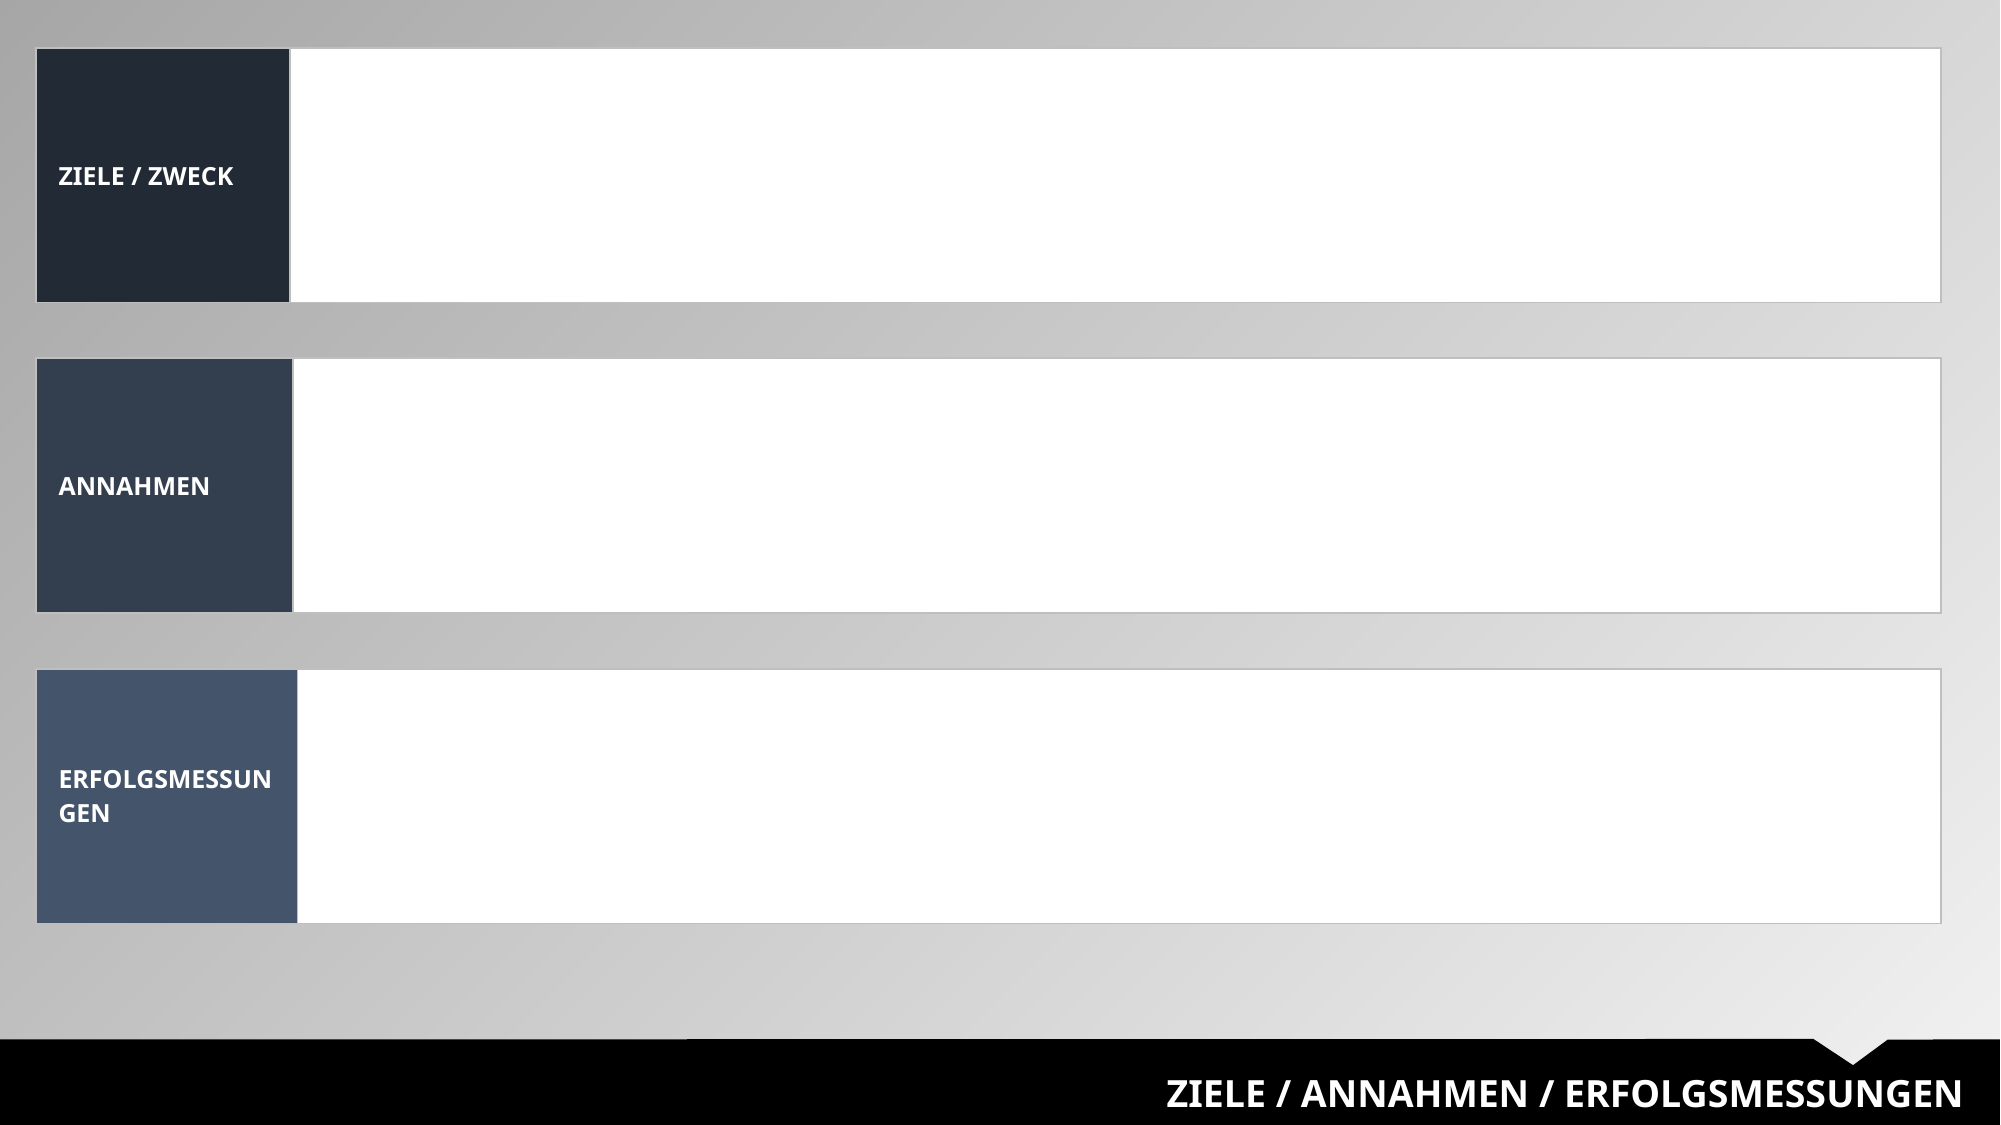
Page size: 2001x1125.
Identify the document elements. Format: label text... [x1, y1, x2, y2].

table_header ERFOLGSMESSUNGEN [37, 670, 297, 923]
table_header [298, 670, 1940, 923]
text_box ZIELE / ANNAHMEN / ERFOLGSMESSUNGEN [961, 1062, 1980, 1123]
table_header ZIELE / ZWECK [37, 49, 289, 302]
table_header [291, 49, 1940, 302]
text_box [0, 1037, 2000, 1125]
table_header [294, 359, 1940, 612]
table_header ANNAHMEN [37, 359, 292, 612]
